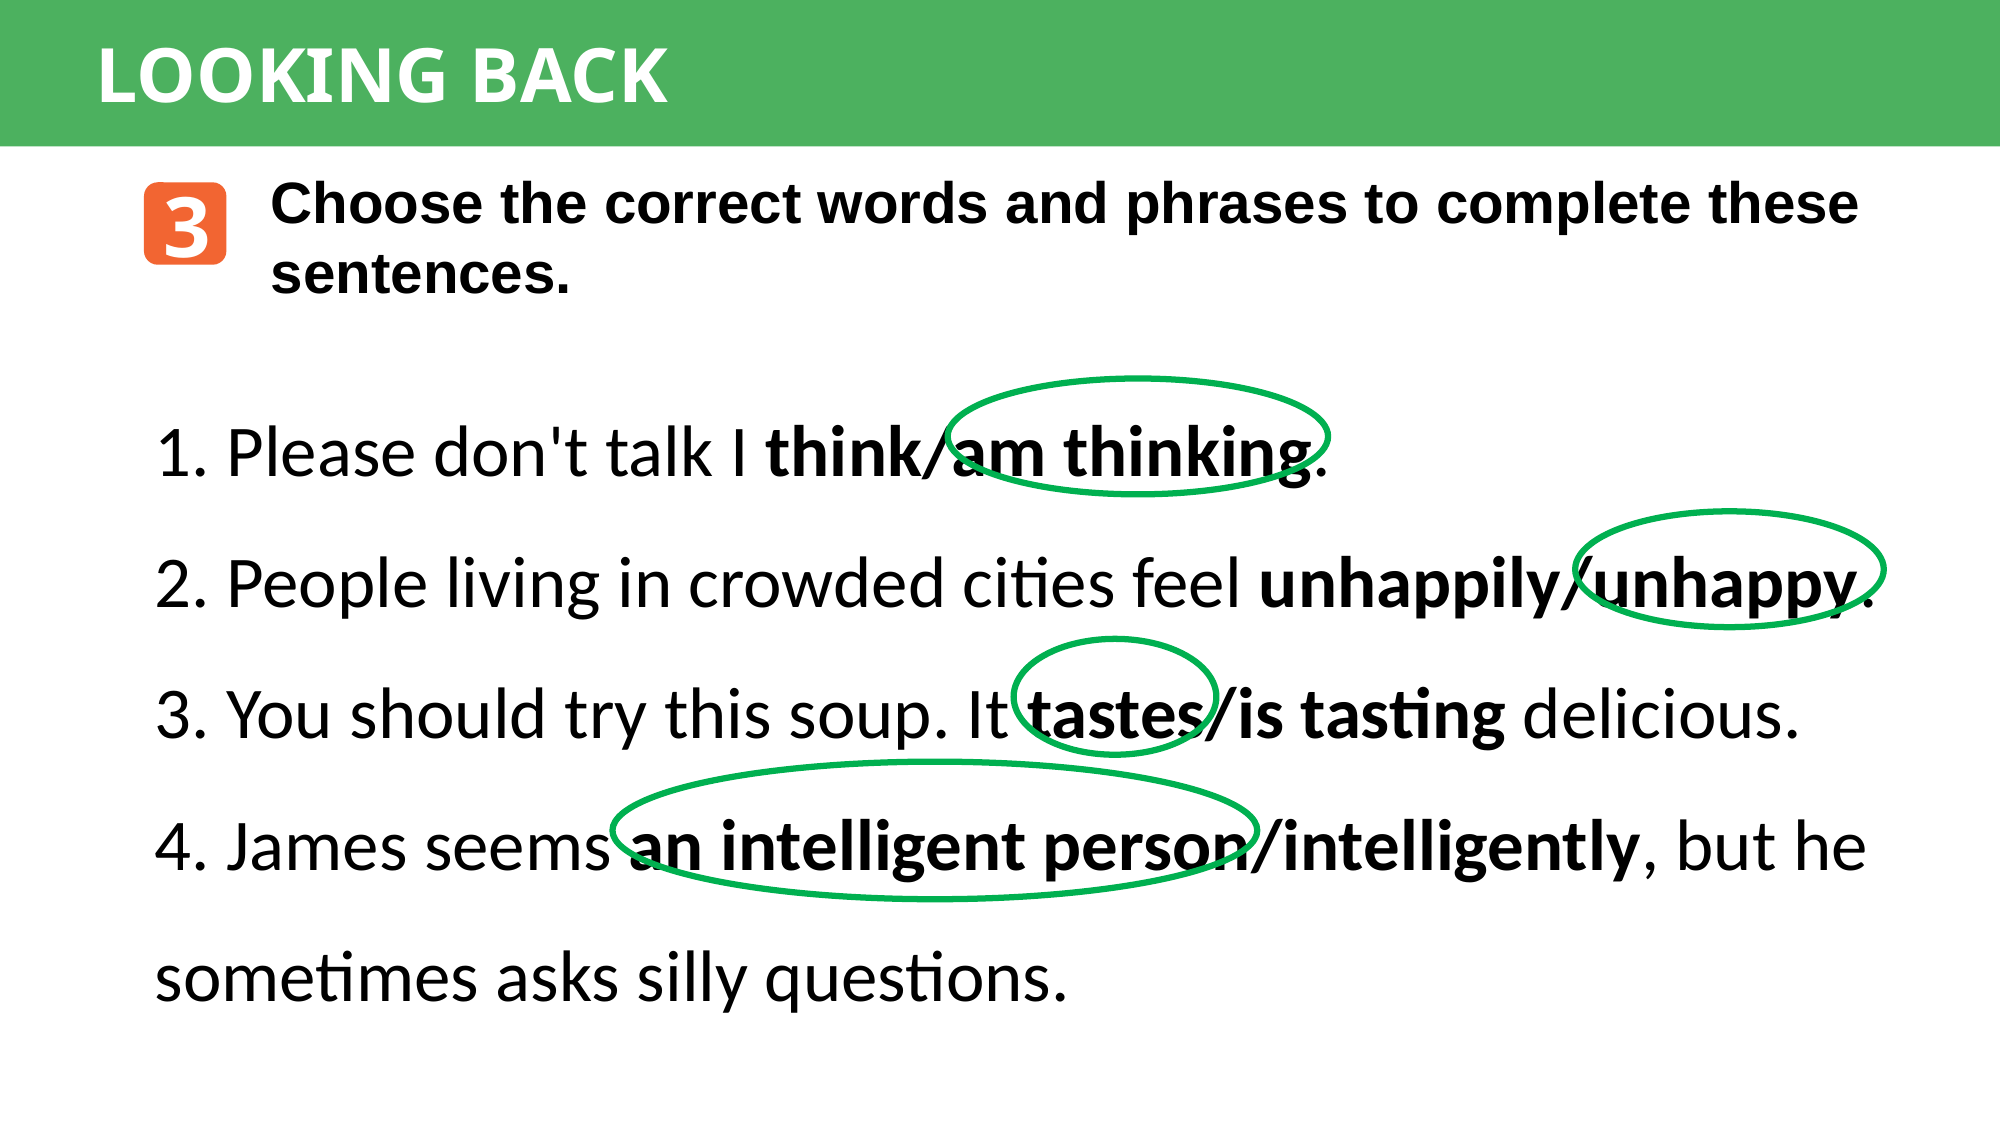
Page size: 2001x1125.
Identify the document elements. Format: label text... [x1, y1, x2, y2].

text_box LOOKING BACK [81, 20, 831, 125]
text_box [0, 0, 2000, 147]
text_box 3 [148, 166, 223, 282]
text_box 1. Please don't talk I think/am thinking. 2. People living in crowded cities feel unhappily/unhappy. 3. You should try this soup. It tastes/is tasting delicious. 4. James seems an intelligent person/intelligently, but he sometimes asks silly questions. [139, 352, 1965, 1024]
text_box [142, 184, 148, 263]
text_box [1574, 510, 1885, 629]
text_box [611, 760, 1259, 901]
text_box [1012, 637, 1218, 756]
text_box [946, 377, 1330, 496]
text_box Choose the correct words and phrases to complete these sentences. [256, 157, 1884, 313]
text_box [223, 185, 228, 262]
